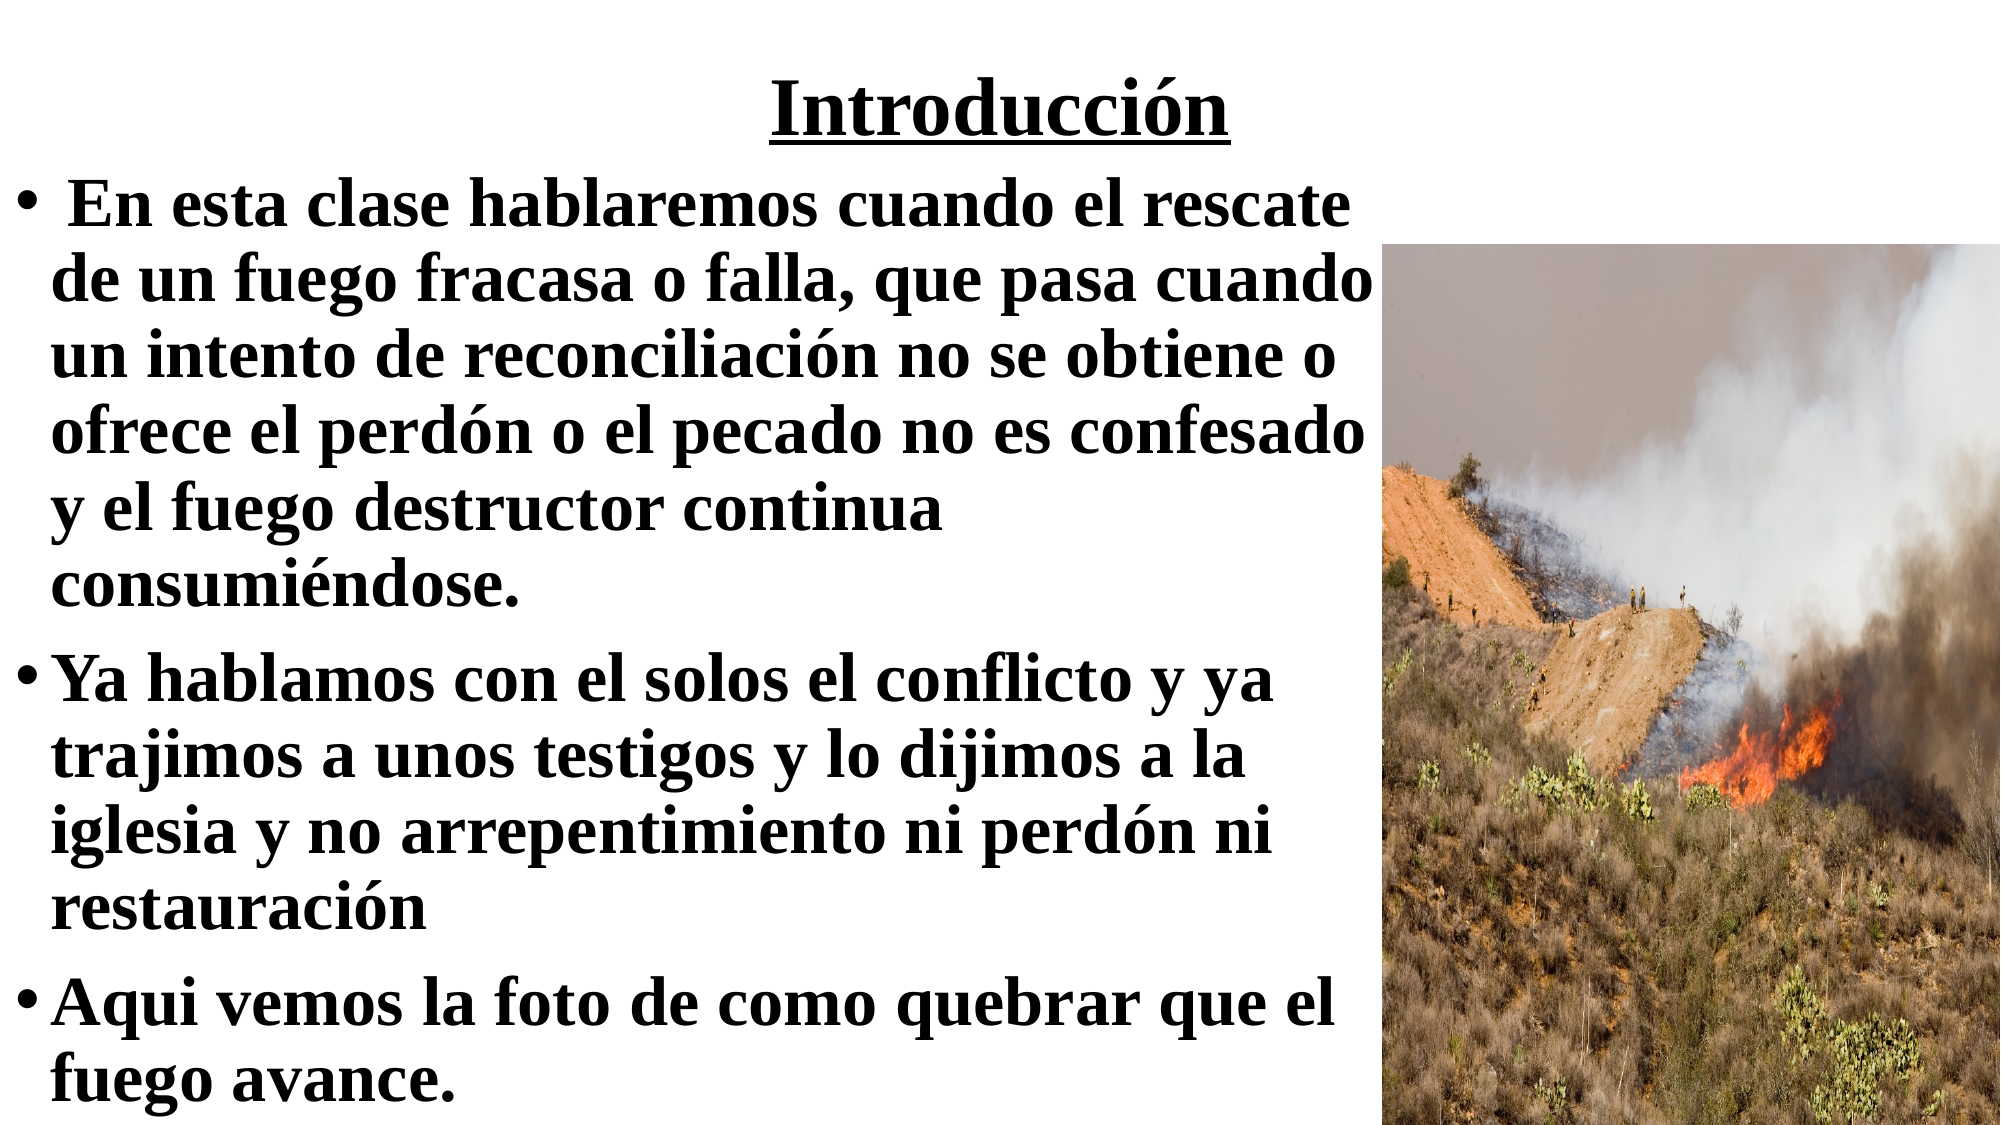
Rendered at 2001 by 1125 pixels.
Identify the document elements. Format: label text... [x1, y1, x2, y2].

picture [1382, 244, 2000, 1125]
title Introducción [0, 0, 2000, 218]
list En esta clase hablaremos cuando el rescate de un fuego fracasa o falla, que pasa cuando un intento de reconciliación no se obtiene o ofrece el perdón o el pecado no es confesado y el fuego destructor continua consumiéndose. Ya hablamos con el solos el conflicto y ya trajimos a unos testigos y lo dijimos a la iglesia y no arrepentimiento ni perdón ni restauración Aqui vemos la foto de como quebrar que el fuego avance. [0, 157, 1416, 1125]
